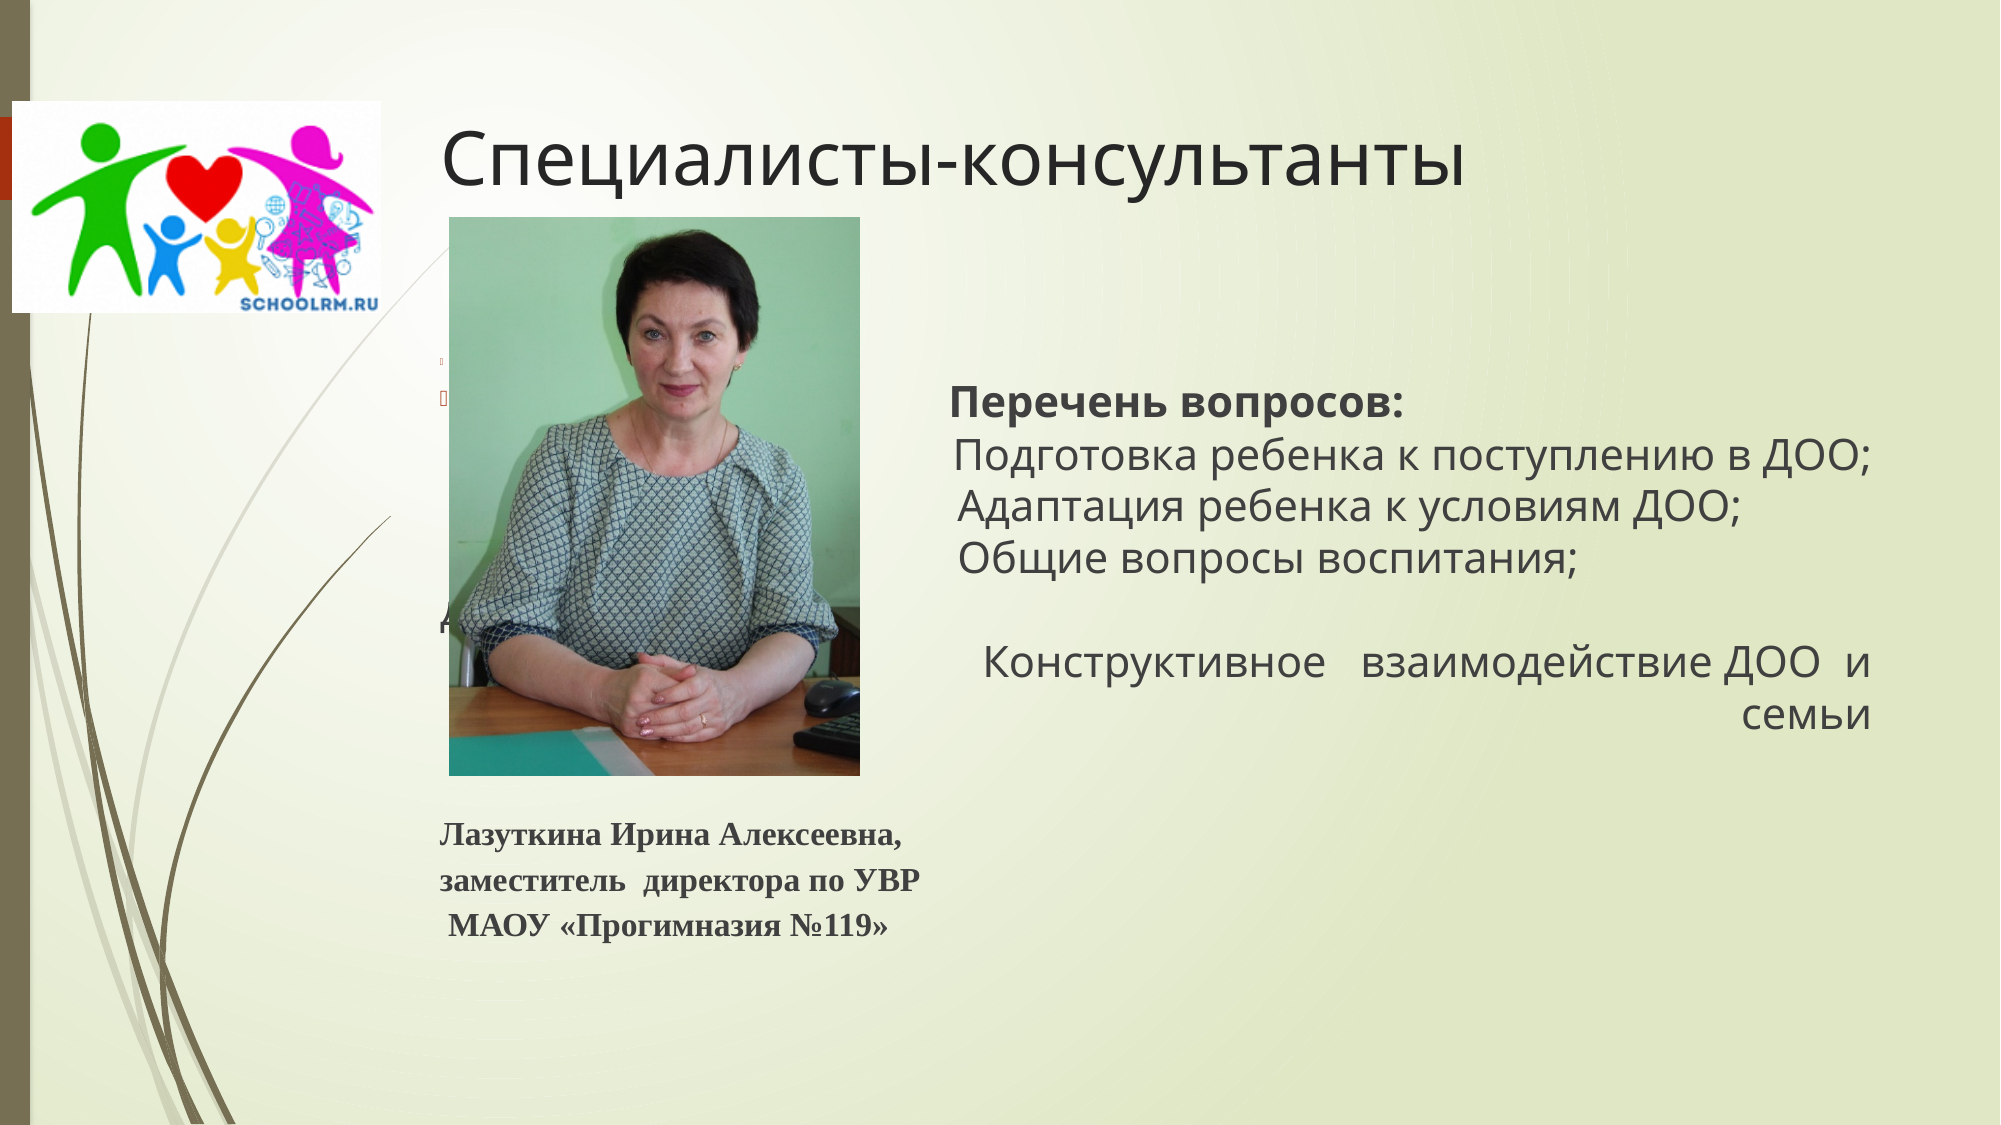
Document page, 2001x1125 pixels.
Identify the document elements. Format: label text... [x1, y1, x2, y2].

picture [448, 217, 861, 777]
picture [12, 101, 381, 313]
title Специалисты-консультанты [425, 102, 1888, 313]
list Перечень вопросов: Подготовка ребенка к поступлению в ДОО; Адаптация ребенка к условиям ДОО; Общие вопросы воспитания; действий; Конструктивное взаимодействие ДОО и семьи Лазуткина Ирина Алексеевна, заместитель директора по УВР МАОУ «Прогимназия №119» [424, 350, 1888, 970]
